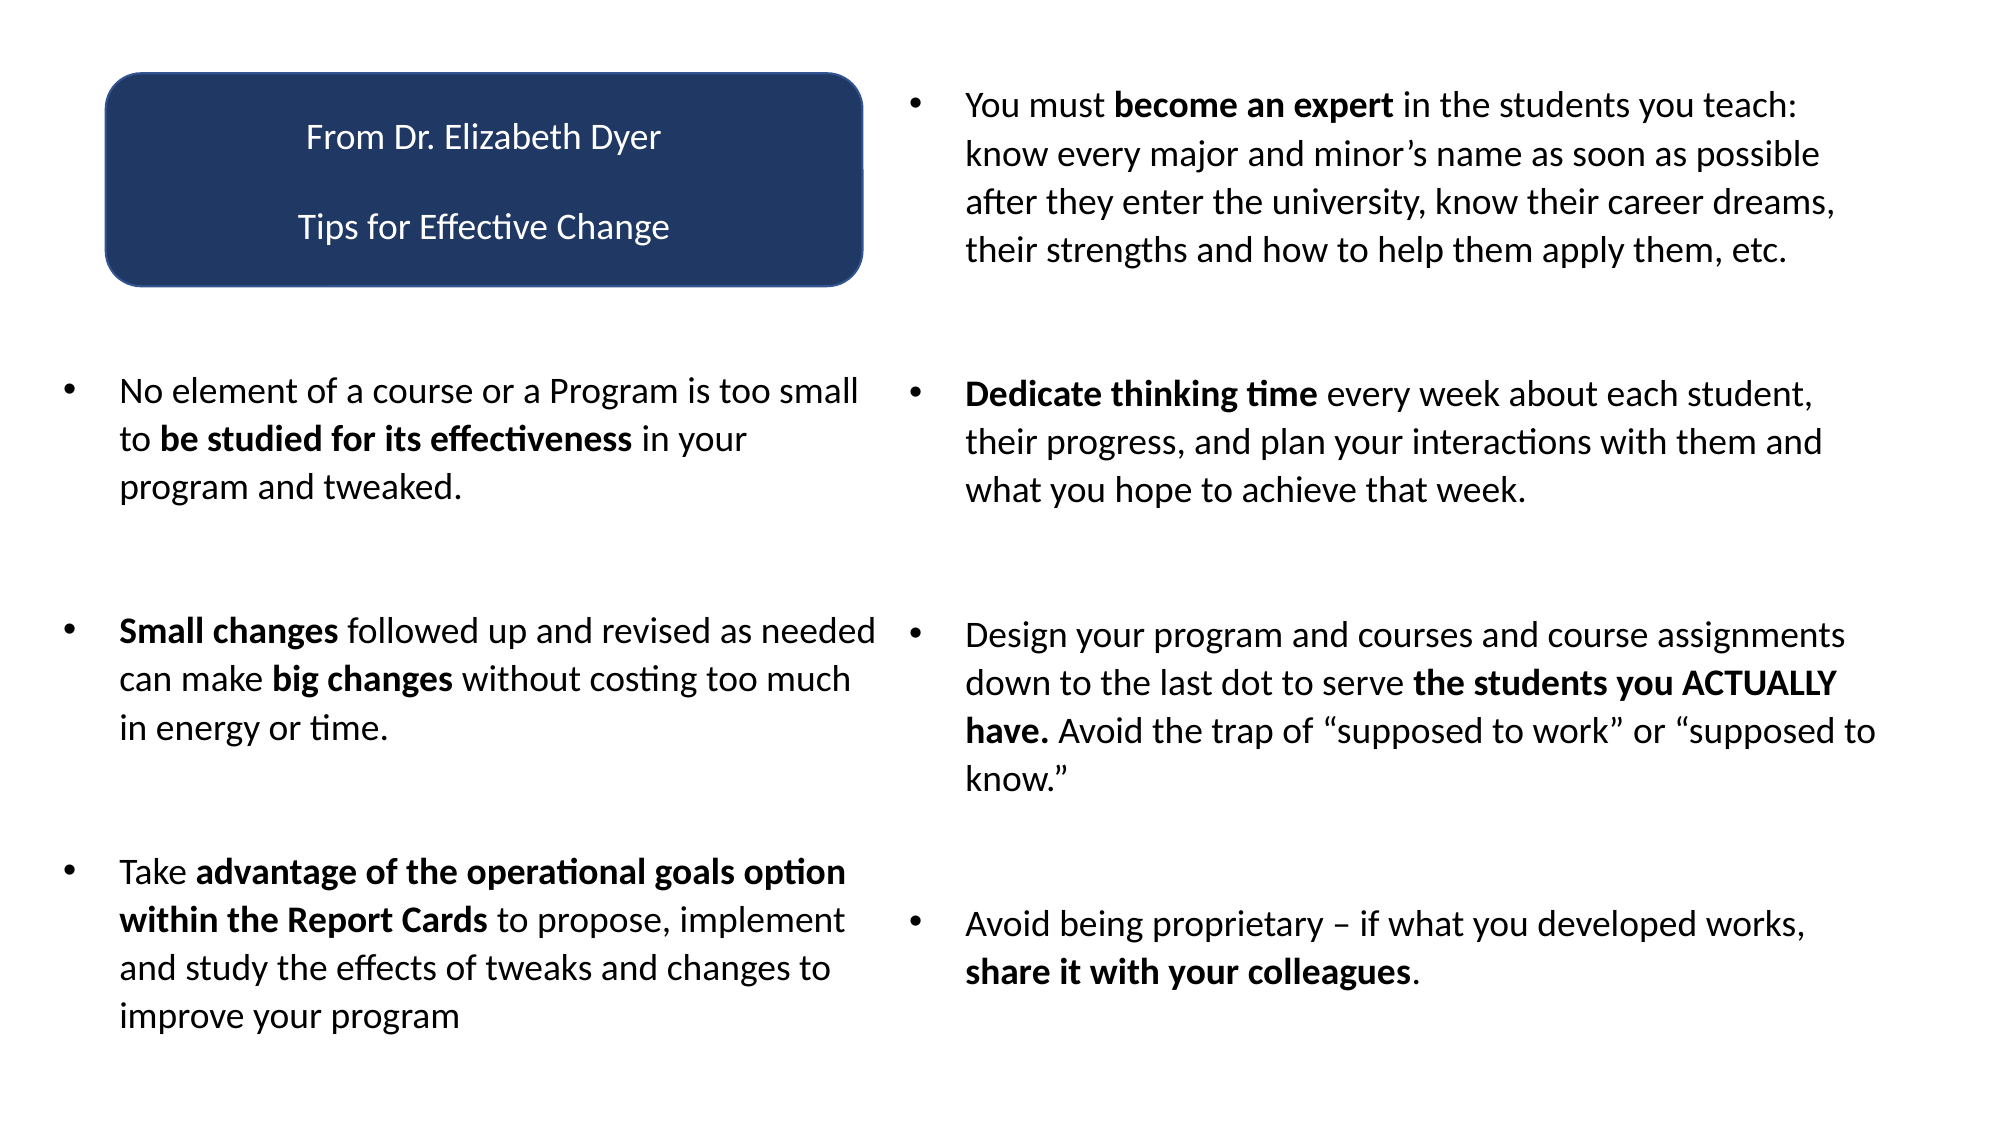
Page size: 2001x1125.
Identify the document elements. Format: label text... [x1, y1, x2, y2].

text_box From Dr. Elizabeth Dyer Tips for Effective Change [104, 72, 864, 288]
text_box You must become an expert in the students you teach: know every major and minor’s name as soon as possible after they enter the university, know their career dreams, their strengths and how to help them apply them, etc. Dedicate thinking time every week about each student, their progress, and plan your interactions with them and what you hope to achieve that week. Design your program and courses and course assignments down to the last dot to serve the students you ACTUALLY have. Avoid the trap of “supposed to work” or “supposed to know.” Avoid being proprietary – if what you developed works, share it with your colleagues. [894, 69, 1895, 1048]
text_box No element of a course or a Program is too small to be studied for its effectiveness in your program and tweaked. Small changes followed up and revised as needed can make big changes without costing too much in energy or time. Take advantage of the operational goals option within the Report Cards to propose, implement and study the effects of tweaks and changes to improve your program [48, 355, 894, 1044]
